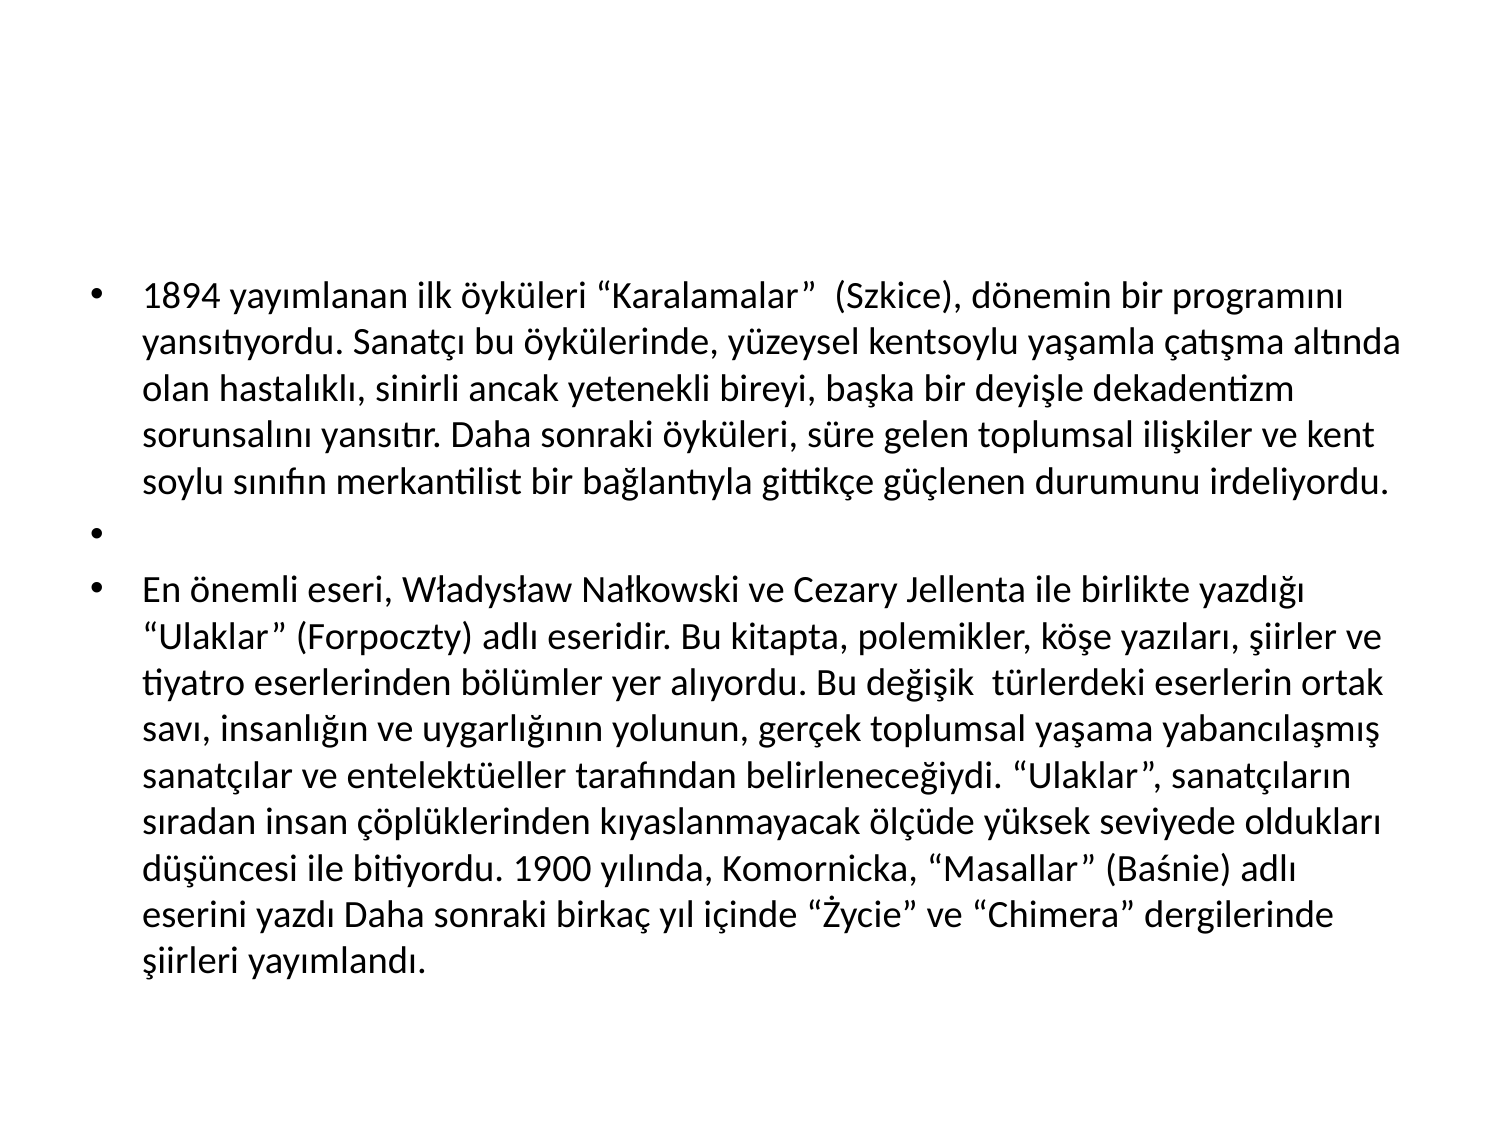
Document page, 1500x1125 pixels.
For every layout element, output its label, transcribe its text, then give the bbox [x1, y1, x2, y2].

list 1894 yayımlanan ilk öyküleri “Karalamalar” (Szkice), dönemin bir programını yansıtıyordu. Sanatçı bu öykülerinde, yüzeysel kentsoylu yaşamla çatışma altında olan hastalıklı, sinirli ancak yetenekli bireyi, başka bir deyişle dekadentizm sorunsalını yansıtır. Daha sonraki öyküleri, süre gelen toplumsal ilişkiler ve kent soylu sınıfın merkantilist bir bağlantıyla gittikçe güçlenen durumunu irdeliyordu. En önemli eseri, Władysław Nałkowski ve Cezary Jellenta ile birlikte yazdığı “Ulaklar” (Forpoczty) adlı eseridir. Bu kitapta, polemikler, köşe yazıları, şiirler ve tiyatro eserlerinden bölümler yer alıyordu. Bu değişik türlerdeki eserlerin ortak savı, insanlığın ve uygarlığının yolunun, gerçek toplumsal yaşama yabancılaşmış sanatçılar ve entelektüeller tarafından belirleneceğiydi. “Ulaklar”, sanatçıların sıradan insan çöplüklerinden kıyaslanmayacak ölçüde yüksek seviyede oldukları düşüncesi ile bitiyordu. 1900 yılında, Komornicka, “Masallar” (Baśnie) adlı eserini yazdı Daha sonraki birkaç yıl içinde “Życie” ve “Chimera” dergilerinde şiirleri yayımlandı. [75, 262, 1425, 1005]
